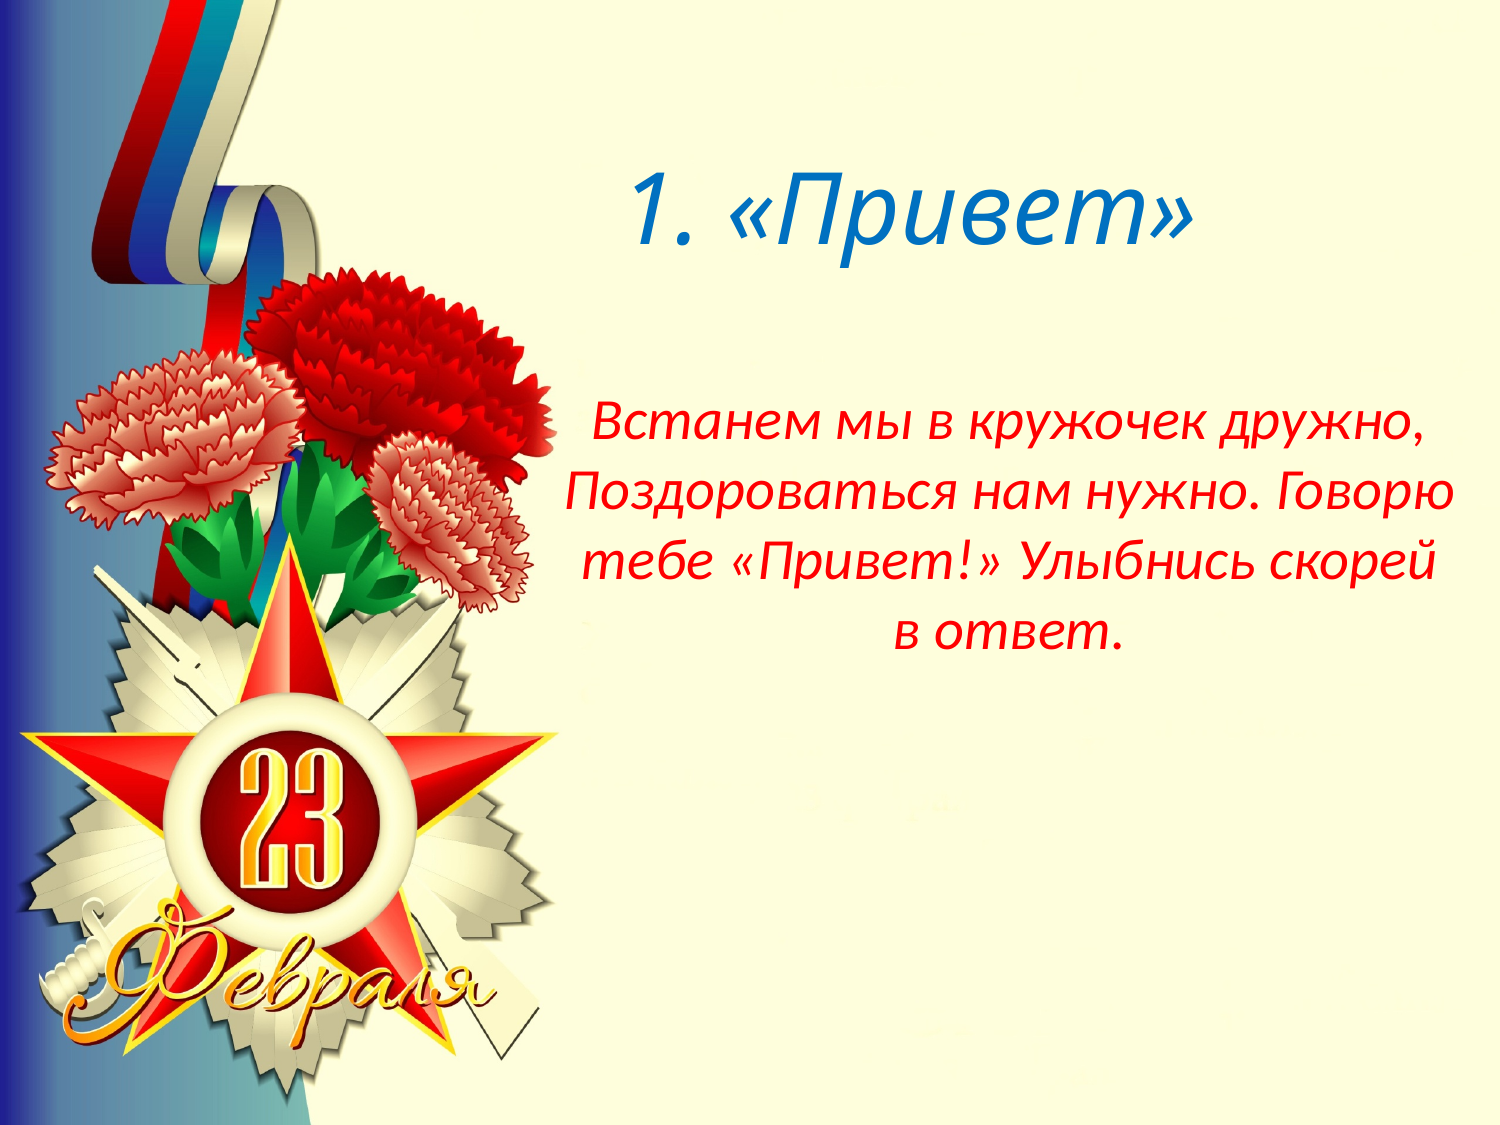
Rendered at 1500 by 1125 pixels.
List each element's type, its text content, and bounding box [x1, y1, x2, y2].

text_box Встанем мы в кружочек дружно, Поздороваться нам нужно. Говорю тебе «Привет!» Улыбнись скорей в ответ. [549, 373, 1471, 669]
text_box 1. «Привет» [277, 137, 1500, 272]
picture [0, 0, 1500, 1125]
